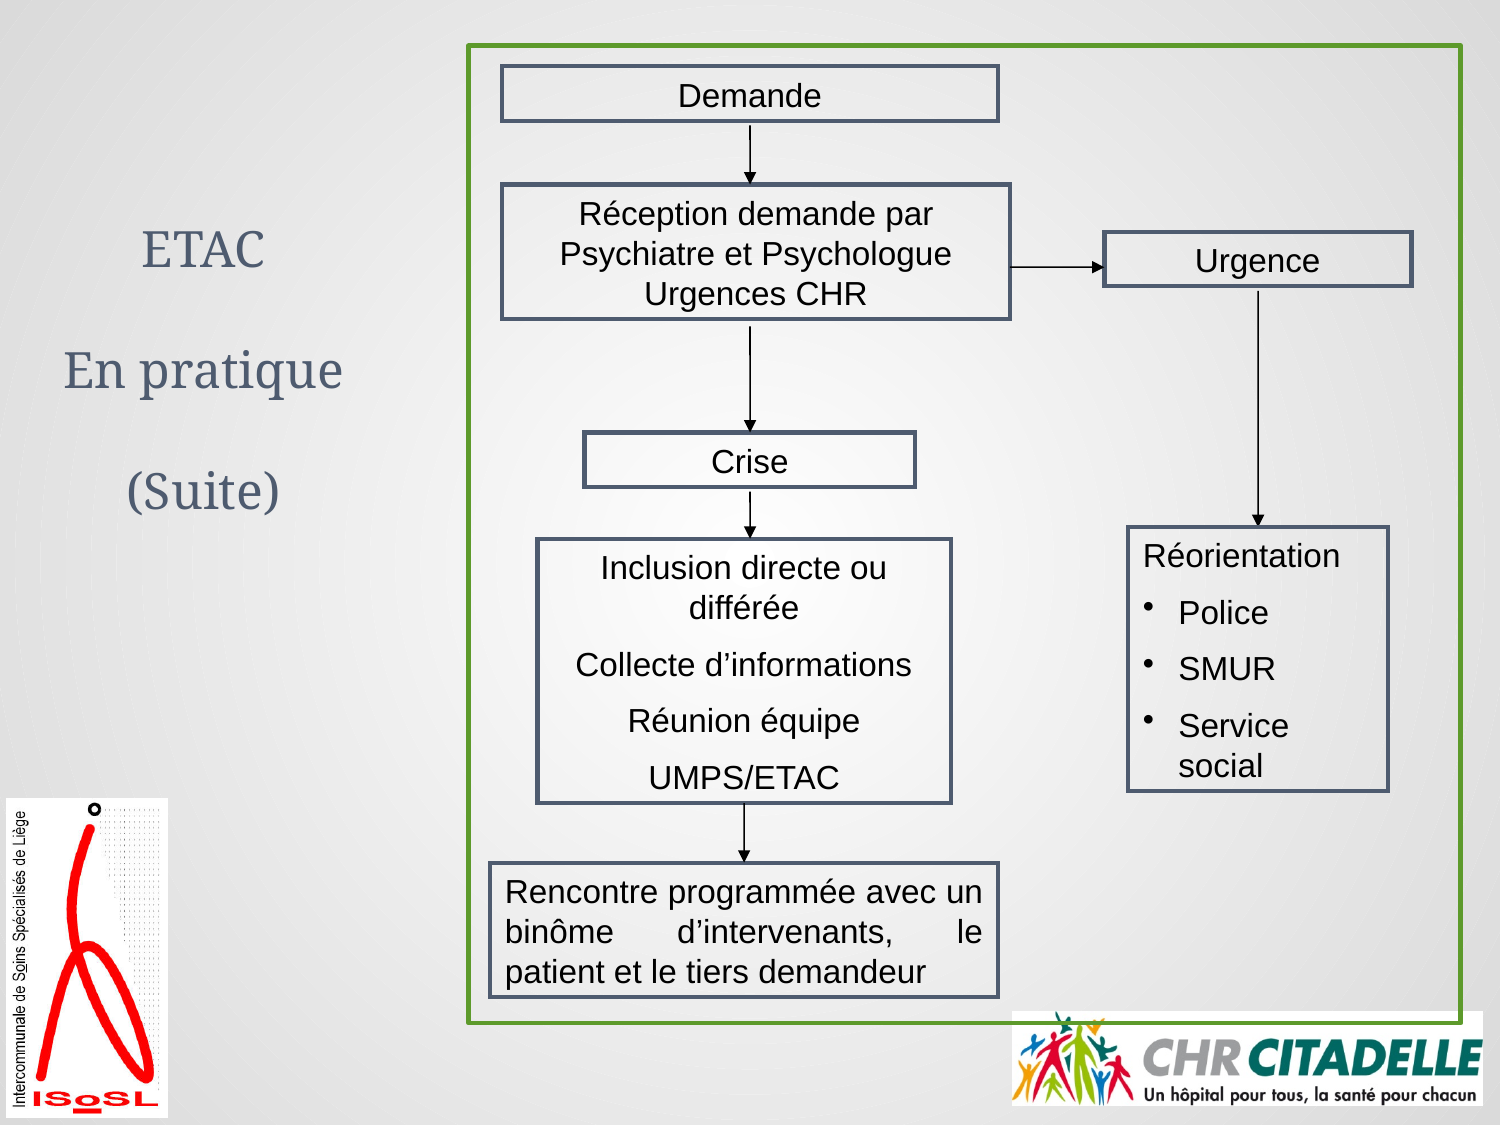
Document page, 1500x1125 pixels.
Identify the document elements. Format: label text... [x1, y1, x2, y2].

picture [6, 798, 168, 1118]
text_box [466, 43, 1463, 1025]
picture [1012, 1011, 1483, 1106]
title ETAC En pratique (Suite) [0, 206, 438, 470]
